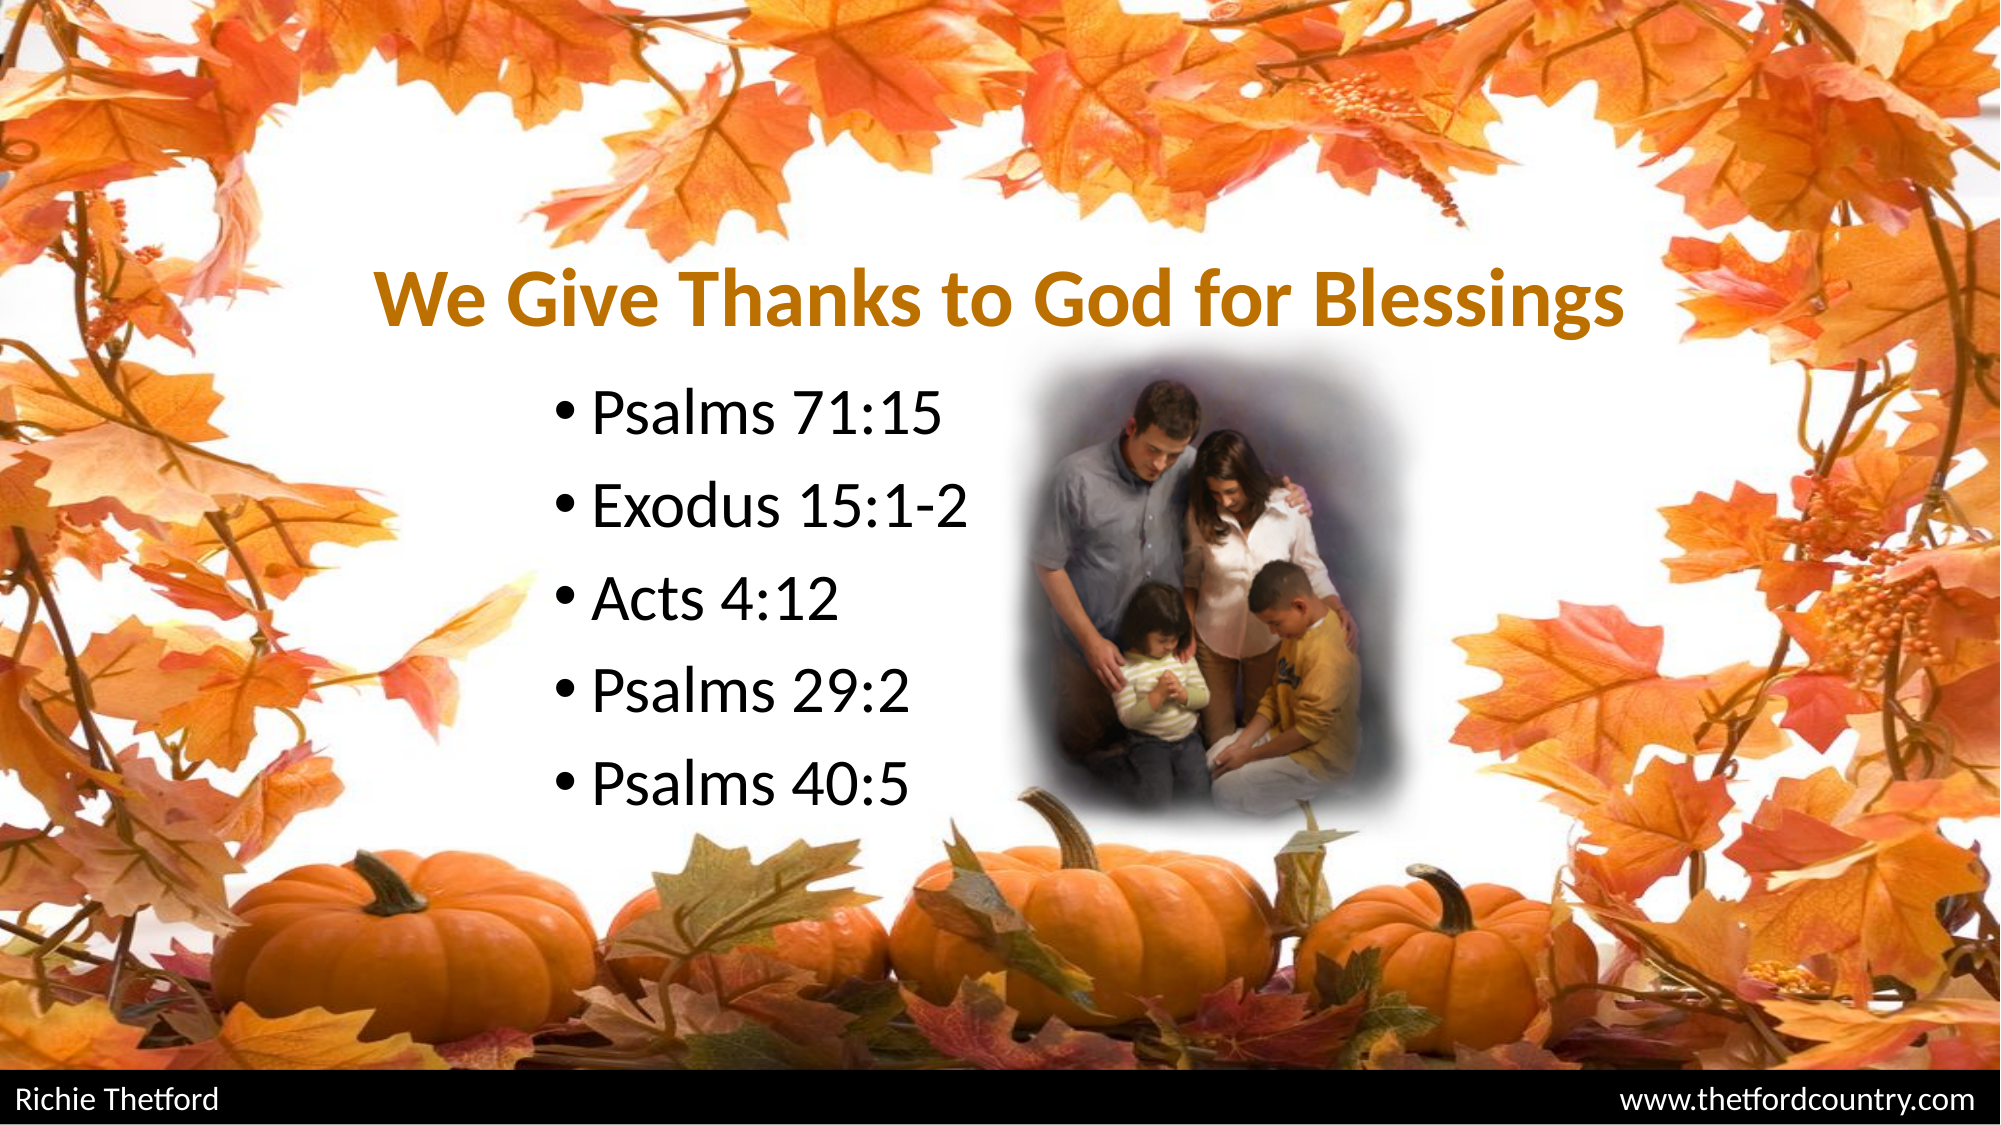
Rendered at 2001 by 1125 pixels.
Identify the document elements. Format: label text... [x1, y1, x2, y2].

text_box Richie Thetford www.thetfordcountry.com [0, 1070, 2000, 1125]
picture [0, 0, 2000, 1070]
